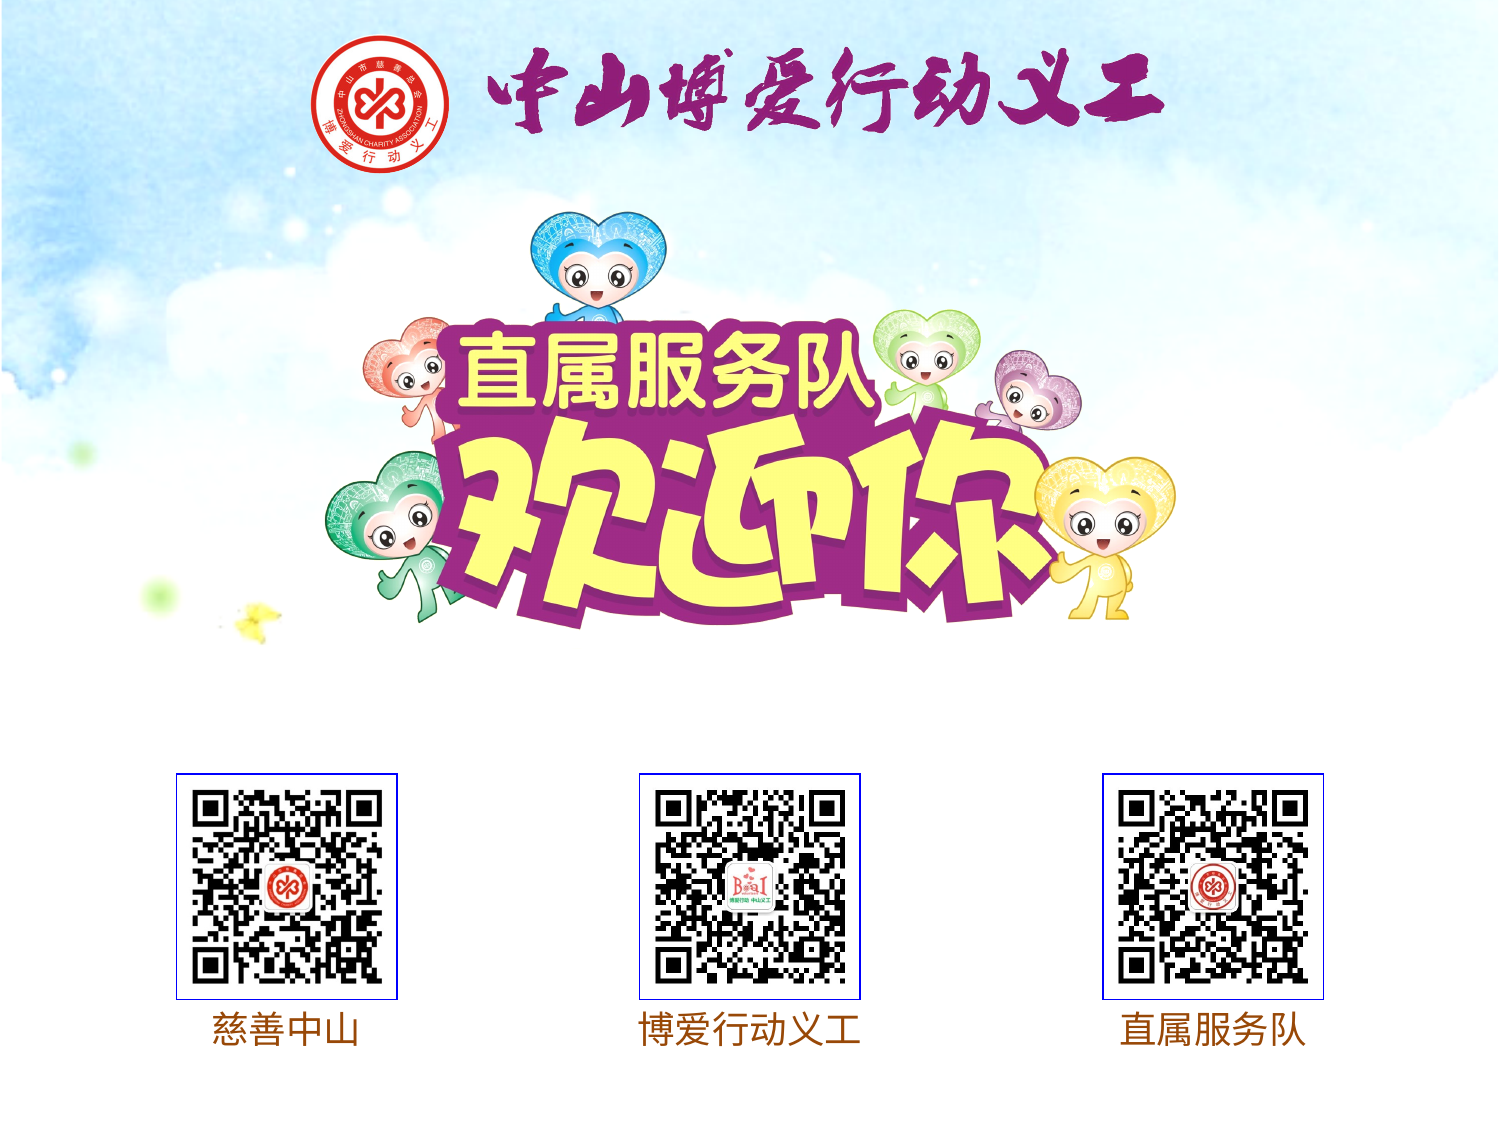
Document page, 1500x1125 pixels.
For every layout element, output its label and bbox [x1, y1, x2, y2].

text_box [1, 0, 1499, 650]
text_box [177, 774, 1323, 1063]
